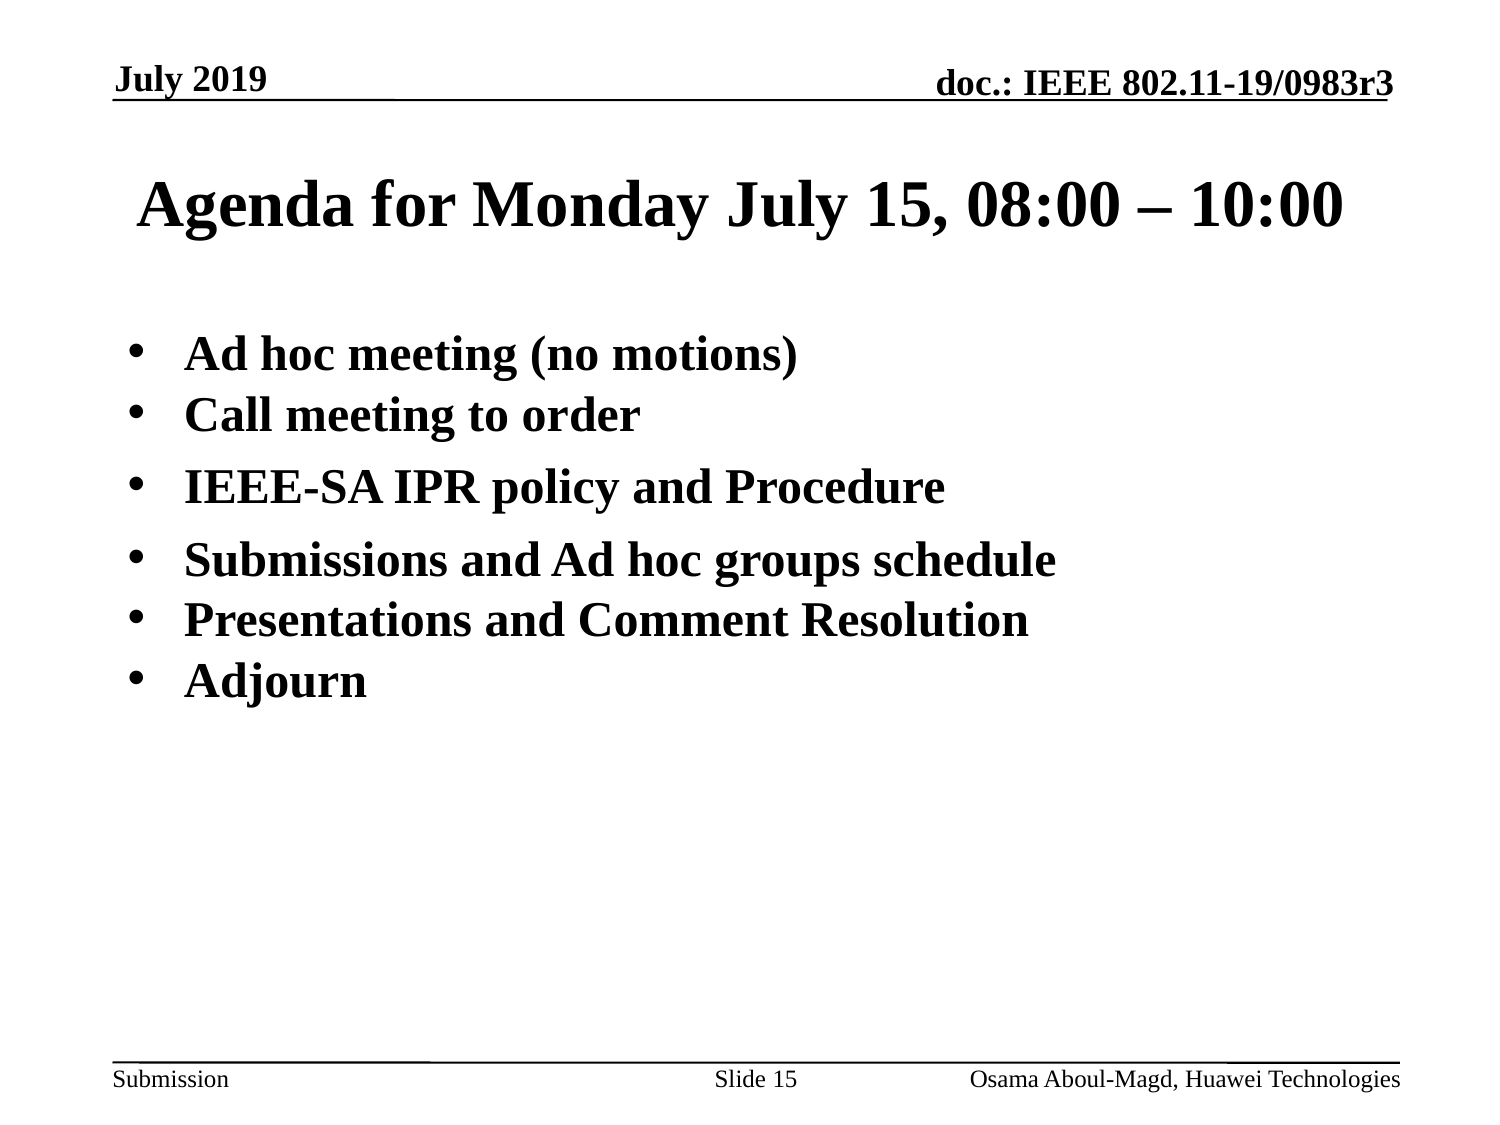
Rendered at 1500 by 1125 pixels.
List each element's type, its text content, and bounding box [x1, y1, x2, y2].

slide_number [114, 54, 423, 100]
title Agenda for Monday July 15, 08:00 – 10:00 [112, 112, 1388, 288]
footer Osama Aboul-Magd, Huawei Technologies [878, 1061, 1402, 1093]
slide_number Slide 15 [712, 1061, 800, 1123]
list Ad hoc meeting (no motions) Call meeting to order IEEE-SA IPR policy and Procedure Submissions and Ad hoc groups schedule Presentations and Comment Resolution Adjourn [112, 324, 1388, 1000]
